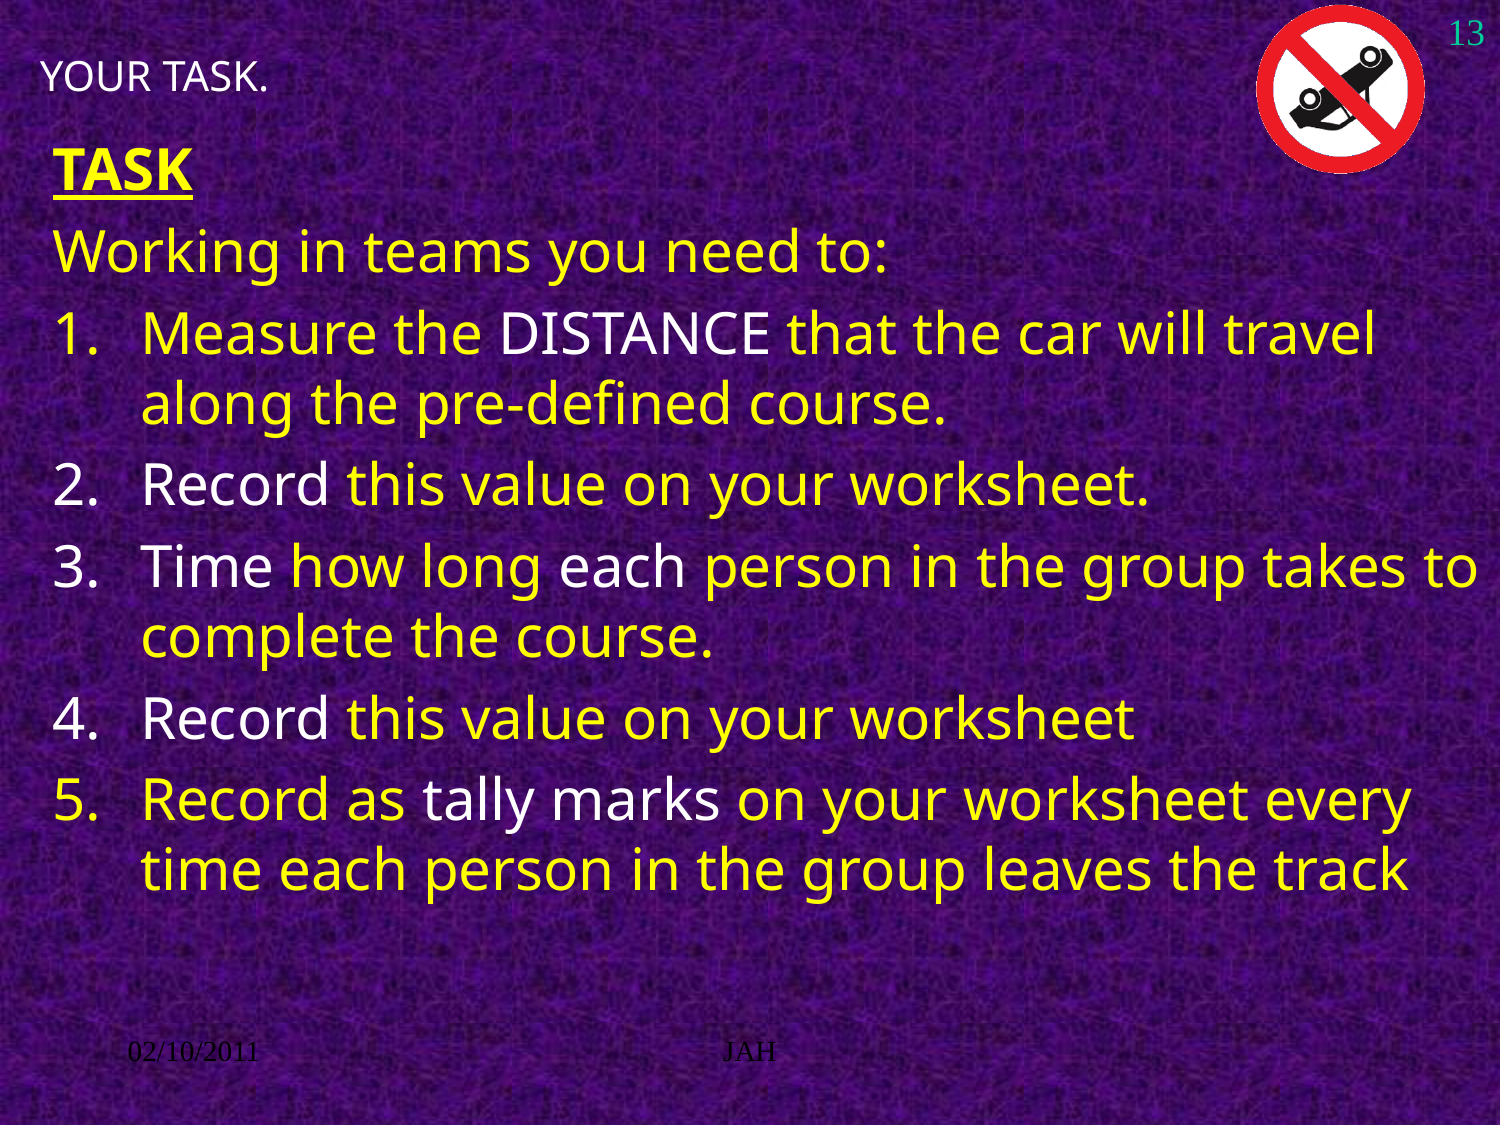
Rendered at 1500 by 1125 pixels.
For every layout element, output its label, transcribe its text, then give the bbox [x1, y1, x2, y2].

title YOUR TASK. [24, 24, 1300, 125]
slide_number 13 [1187, 0, 1500, 75]
picture [1300, 75, 1500, 125]
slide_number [112, 1025, 425, 1100]
list TASK Working in teams you need to: Measure the DISTANCE that the car will travel along the pre-defined course. Record this value on your worksheet. Time how long each person in the group takes to complete the course. Record this value on your worksheet Record as tally marks on your worksheet every time each person in the group leaves the track [37, 125, 1500, 913]
picture [0, 0, 1500, 1125]
footer JAH [512, 1025, 988, 1100]
